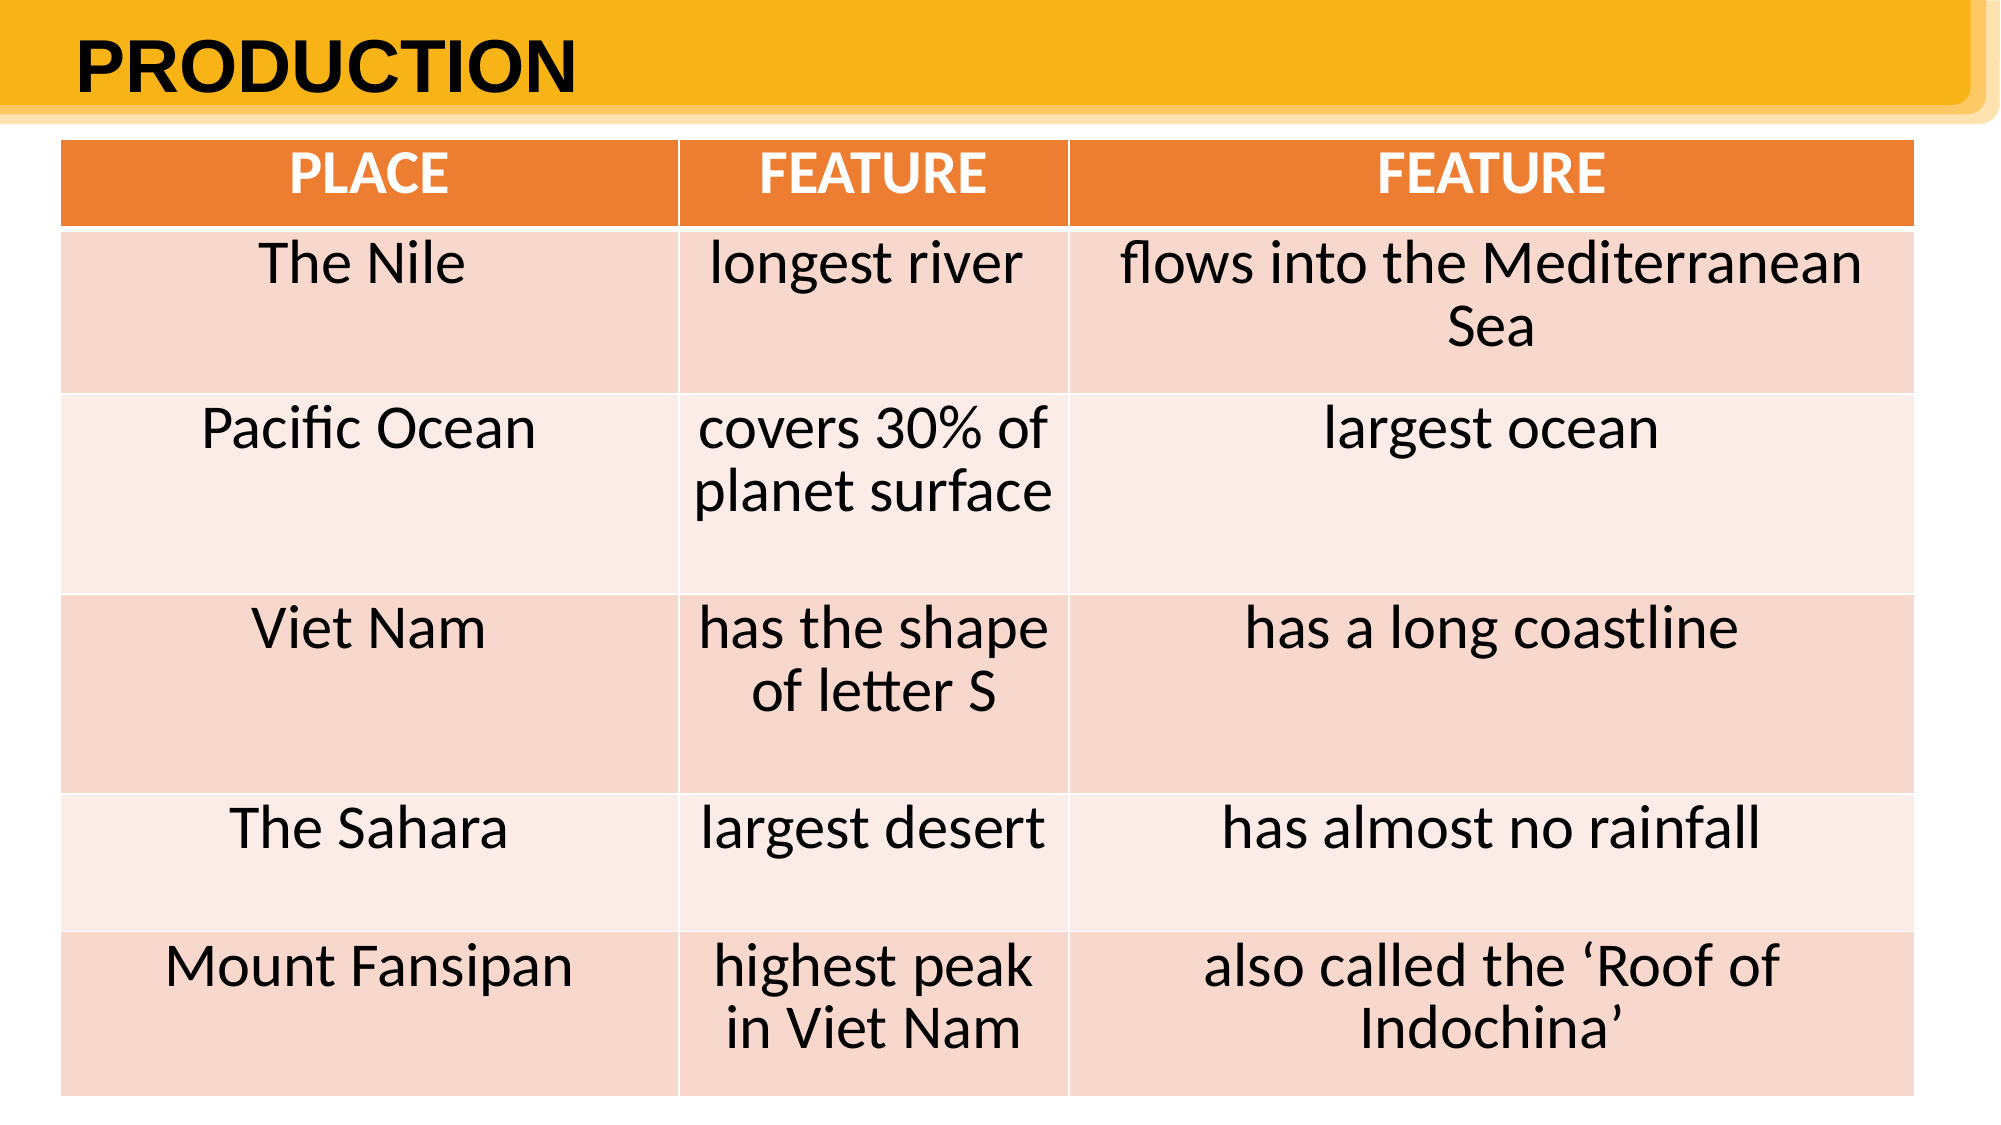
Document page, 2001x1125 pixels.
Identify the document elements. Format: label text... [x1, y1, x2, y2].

table_cell flows into the Mediterranean Sea [1070, 232, 1914, 393]
table_cell The Sahara [61, 795, 678, 931]
table_cell Viet Nam [61, 595, 678, 793]
table_cell largest desert [680, 795, 1068, 931]
table_cell highest peak in Viet Nam [680, 932, 1068, 1096]
table_cell The Nile [61, 232, 678, 393]
table_cell has almost no rainfall [1070, 795, 1914, 931]
table_header FEATURE [680, 140, 1068, 226]
table_cell Pacific Ocean [61, 395, 678, 593]
table_header FEATURE [1070, 140, 1914, 226]
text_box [0, 0, 2000, 125]
table_cell Mount Fansipan [61, 932, 678, 1096]
table_cell covers 30% of planet surface [680, 395, 1068, 593]
table_cell largest ocean [1070, 395, 1914, 593]
table_cell also called the ‘Roof of Indochina’ [1070, 932, 1914, 1096]
table_cell longest river [680, 232, 1068, 393]
table_header PLACE [61, 140, 678, 226]
table_cell has the shape of letter S [680, 595, 1068, 793]
table_cell has a long coastline [1070, 595, 1914, 793]
